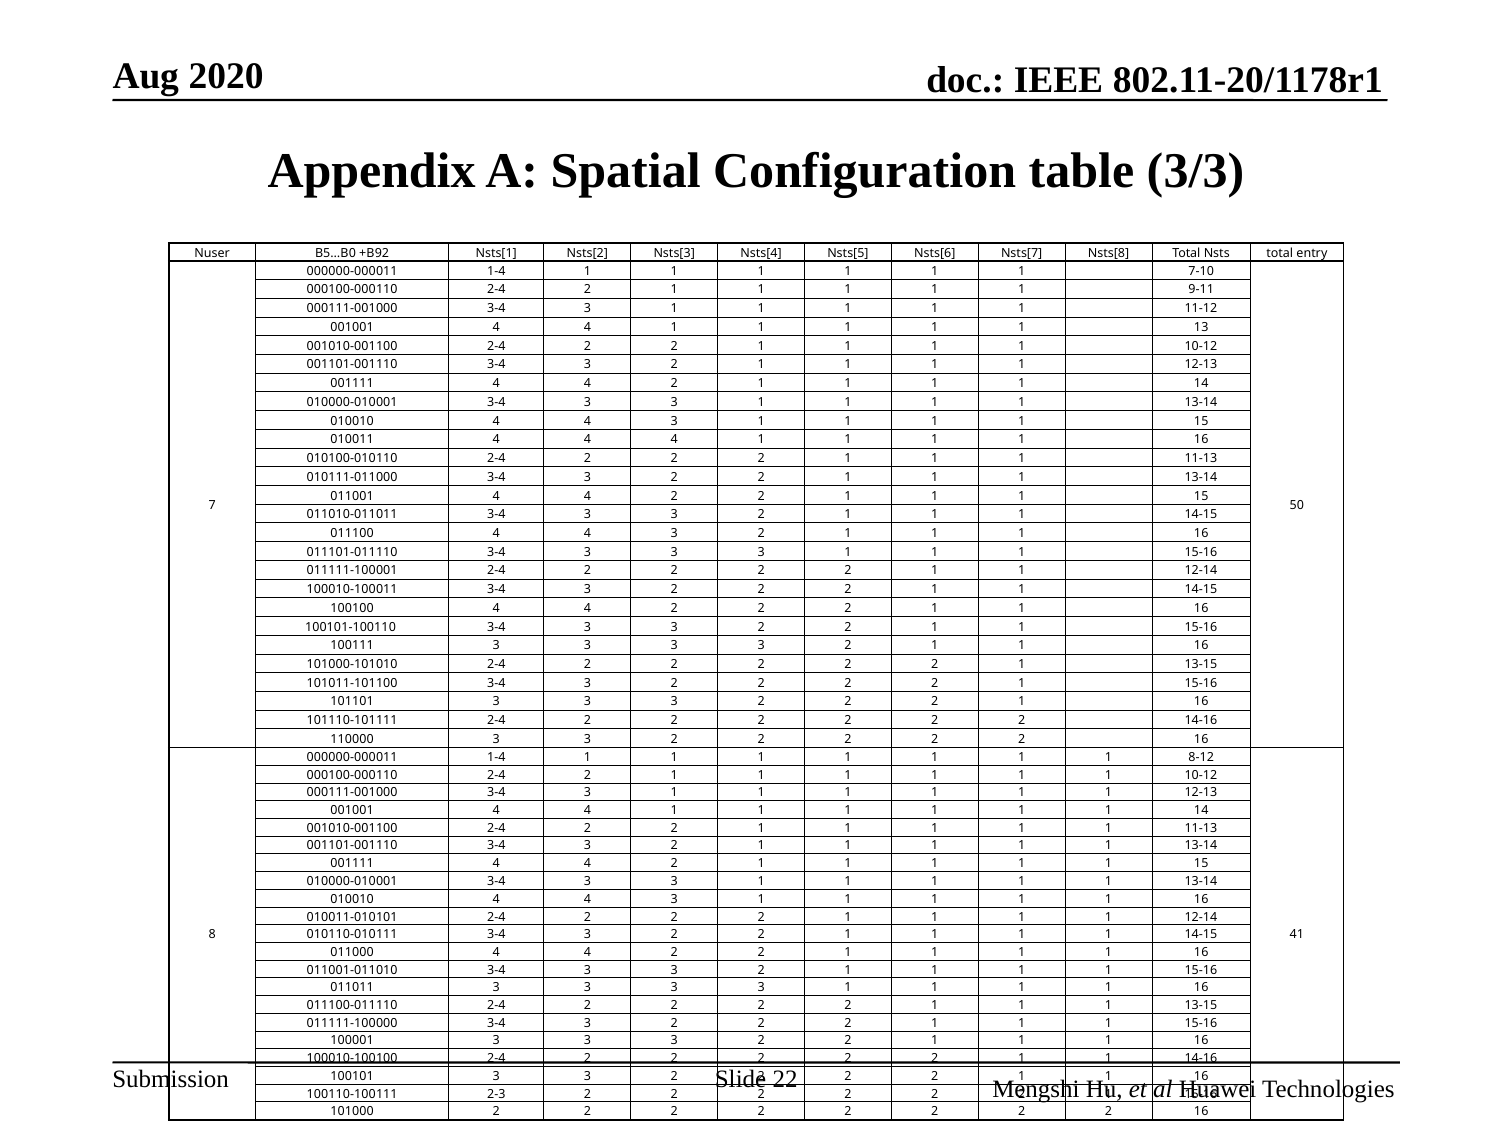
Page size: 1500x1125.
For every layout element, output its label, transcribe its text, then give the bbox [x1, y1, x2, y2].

table_cell 4 [631, 430, 717, 448]
table_cell 3-4 [449, 784, 543, 800]
table_cell 2 [892, 1085, 978, 1101]
table_cell 9-11 [1153, 280, 1250, 298]
table_cell 1 [979, 355, 1065, 373]
table_cell 011101-011110 [256, 542, 448, 560]
table_cell 13 [1153, 318, 1250, 335]
table_cell 2 [718, 486, 804, 504]
table_cell 1 [805, 280, 891, 298]
table_cell 7-10 [1153, 262, 1250, 279]
table_cell 2 [718, 655, 804, 672]
table_cell 4 [449, 890, 543, 907]
table_cell 3 [544, 580, 630, 597]
table_cell 000100-000110 [256, 766, 448, 783]
table_cell 2 [544, 336, 630, 354]
table_cell 1 [892, 280, 978, 298]
table_cell [1066, 430, 1152, 448]
table_cell 1 [892, 411, 978, 429]
table_cell [1066, 617, 1152, 635]
table_cell 3-4 [449, 673, 543, 691]
table_cell 1 [718, 280, 804, 298]
table_cell 100100 [256, 598, 448, 616]
table_cell 3 [631, 872, 717, 889]
table_cell 1 [718, 318, 804, 335]
table_cell 2 [631, 655, 717, 672]
table_cell 2 [544, 996, 630, 1013]
table_cell 15 [1153, 486, 1250, 504]
table_cell 3 [631, 411, 717, 429]
table_cell 000111-001000 [256, 299, 448, 317]
table_cell [1066, 486, 1152, 504]
table_cell 2 [718, 711, 804, 728]
table_cell 1 [718, 336, 804, 354]
table_cell 1 [892, 784, 978, 800]
table_cell 1 [892, 561, 978, 579]
table_cell 1 [805, 449, 891, 466]
table_cell 4 [449, 374, 543, 391]
table_cell 15-16 [1153, 673, 1250, 691]
table_cell 1 [979, 561, 1065, 579]
table_cell 2 [631, 925, 717, 942]
table_cell 1 [979, 801, 1065, 818]
table_cell 3 [631, 542, 717, 560]
table_cell 1 [979, 655, 1065, 672]
table_cell 3 [449, 1032, 543, 1048]
table_cell 1 [805, 486, 891, 504]
table_cell 1 [892, 748, 978, 765]
table_cell 2 [718, 617, 804, 635]
table_cell 1 [805, 978, 891, 995]
table_cell 2 [805, 561, 891, 579]
table_cell 2 [718, 467, 804, 485]
table_cell 100101-100110 [256, 617, 448, 635]
table_cell [1066, 711, 1152, 728]
table_cell 1 [892, 854, 978, 871]
table_header total entry [1251, 244, 1343, 260]
table_cell 2 [892, 1049, 978, 1066]
table_cell 1 [1066, 961, 1152, 977]
table_cell 3-4 [449, 355, 543, 373]
table_cell 16 [1153, 430, 1250, 448]
table_cell 1 [892, 1014, 978, 1031]
table_cell 16 [1153, 978, 1250, 995]
table_cell 010110-010111 [256, 925, 448, 942]
table_cell 1 [979, 505, 1065, 522]
table_cell 011001-011010 [256, 961, 448, 977]
table_cell 2 [631, 374, 717, 391]
table_cell 3 [631, 505, 717, 522]
table_cell [1066, 355, 1152, 373]
table_cell 13-15 [1153, 655, 1250, 672]
table_cell 8-12 [1153, 748, 1250, 765]
table_header Nsts[7] [979, 244, 1065, 260]
table_cell 1 [892, 467, 978, 485]
table_cell 1 [979, 961, 1065, 977]
table_cell 1 [979, 748, 1065, 765]
table_cell [1066, 299, 1152, 317]
table_cell 3 [631, 890, 717, 907]
table_cell [1066, 673, 1152, 691]
table_cell 1 [1066, 837, 1152, 853]
table_cell 2 [544, 280, 630, 298]
table_cell 2 [718, 673, 804, 691]
table_cell 1 [979, 872, 1065, 889]
table_cell 1 [1066, 996, 1152, 1013]
table_cell 2 [718, 925, 804, 942]
table_cell [1066, 561, 1152, 579]
table_cell 3 [631, 636, 717, 654]
table_cell 1 [1066, 1014, 1152, 1031]
table_cell 2 [892, 692, 978, 710]
table_cell 1 [544, 262, 630, 279]
table_cell 2 [544, 561, 630, 579]
table_cell 4 [449, 430, 543, 448]
table_cell 3 [631, 961, 717, 977]
table_cell 2 [805, 1085, 891, 1101]
table_cell [1066, 505, 1152, 522]
table_cell 2 [718, 908, 804, 924]
table_header B5…B0 +B92 [256, 244, 448, 260]
table_cell 100010-100100 [256, 1049, 448, 1066]
table_cell 3 [544, 837, 630, 853]
table_cell 001010-001100 [256, 336, 448, 354]
table_cell 1 [892, 430, 978, 448]
table_cell 2 [631, 819, 717, 836]
table_cell 1 [805, 961, 891, 977]
table_cell 1 [892, 872, 978, 889]
table_cell 1 [892, 598, 978, 616]
table_cell 1 [979, 1067, 1065, 1084]
table_cell 1 [892, 299, 978, 317]
table_cell 1 [805, 819, 891, 836]
table_cell 1 [979, 890, 1065, 907]
table_cell 3 [544, 673, 630, 691]
table_cell 16 [1153, 636, 1250, 654]
table_cell 2 [631, 598, 717, 616]
table_cell 001001 [256, 318, 448, 335]
table_cell 1 [631, 801, 717, 818]
table_cell [1066, 542, 1152, 560]
table_cell 3 [544, 505, 630, 522]
table_cell 1 [805, 430, 891, 448]
table_cell 1 [892, 996, 978, 1013]
table_cell 2 [805, 636, 891, 654]
table_cell 16 [1153, 523, 1250, 541]
table_cell 2-3 [449, 1085, 543, 1101]
table_cell 3 [544, 729, 630, 747]
table_header Nsts[2] [544, 244, 630, 260]
table_cell 4 [544, 430, 630, 448]
table_cell 1 [892, 542, 978, 560]
table_cell 1 [979, 943, 1065, 960]
table_cell 1 [892, 890, 978, 907]
table_cell 101000 [256, 1102, 448, 1119]
table_header Nsts[6] [892, 244, 978, 260]
table_header Nuser [170, 244, 255, 260]
table_cell 2 [718, 1085, 804, 1101]
table_header Total Nsts [1153, 244, 1250, 260]
table_cell 1 [805, 766, 891, 783]
table_cell 1 [805, 318, 891, 335]
table_cell 2 [892, 655, 978, 672]
table_cell 1 [979, 598, 1065, 616]
table_cell 3 [544, 784, 630, 800]
table_cell 011111-100001 [256, 561, 448, 579]
table_cell 13-14 [1153, 467, 1250, 485]
table_cell 010000-010001 [256, 872, 448, 889]
table_cell 000000-000011 [256, 262, 448, 279]
table_cell 3 [544, 925, 630, 942]
table_cell 1 [892, 961, 978, 977]
table_cell 1 [805, 908, 891, 924]
table_cell 10-12 [1153, 336, 1250, 354]
table_cell 2 [805, 617, 891, 635]
table_cell 3 [631, 392, 717, 410]
table_cell 14-15 [1153, 580, 1250, 597]
table_cell 2 [544, 1085, 630, 1101]
table_cell 1 [805, 925, 891, 942]
table_cell 4 [544, 486, 630, 504]
table_cell 2 [631, 580, 717, 597]
table_cell 4 [544, 523, 630, 541]
table_cell 1 [718, 872, 804, 889]
table_cell [1066, 392, 1152, 410]
table_cell 3 [449, 692, 543, 710]
table_cell 3 [631, 692, 717, 710]
table_cell 1 [805, 299, 891, 317]
table_cell 14-16 [1153, 1049, 1250, 1066]
table_cell [1066, 449, 1152, 466]
table_cell 1 [718, 837, 804, 853]
table_cell 1 [718, 819, 804, 836]
table_cell 1 [1066, 784, 1152, 800]
table_cell 4 [449, 486, 543, 504]
table_cell 1 [892, 505, 978, 522]
table_cell 2-4 [449, 766, 543, 783]
table_cell 1-4 [449, 748, 543, 765]
table_cell 110000 [256, 729, 448, 747]
table_cell 1 [979, 336, 1065, 354]
table_cell 1 [805, 801, 891, 818]
table_cell 2 [892, 729, 978, 747]
table_cell 1 [718, 411, 804, 429]
table_cell 1 [979, 837, 1065, 853]
table_cell 2 [544, 819, 630, 836]
title Appendix A: Spatial Configuration table (3/3) [99, 123, 1413, 212]
table_cell 100101 [256, 1067, 448, 1084]
table_cell 3 [631, 1032, 717, 1048]
table_cell 1 [979, 636, 1065, 654]
table_cell 1 [1066, 854, 1152, 871]
table_cell 16 [1153, 729, 1250, 747]
table_cell 2 [979, 1102, 1065, 1119]
table_cell 2 [631, 729, 717, 747]
table_cell 4 [544, 598, 630, 616]
table_cell 001111 [256, 374, 448, 391]
table_cell 3 [544, 1067, 630, 1084]
table_cell 4 [449, 598, 543, 616]
table_cell 1 [892, 580, 978, 597]
table_cell 011000 [256, 943, 448, 960]
table_cell 3-4 [449, 542, 543, 560]
table_cell 3 [449, 978, 543, 995]
table_cell 1 [979, 467, 1065, 485]
table_cell 3-4 [449, 837, 543, 853]
table_cell 2 [631, 673, 717, 691]
table_cell 1 [631, 280, 717, 298]
table_cell 1 [805, 505, 891, 522]
table_cell 3-4 [449, 580, 543, 597]
table_cell 2 [544, 711, 630, 728]
table_cell 1 [718, 299, 804, 317]
table_cell 1 [631, 766, 717, 783]
table_cell 3 [718, 542, 804, 560]
table_cell 1 [892, 978, 978, 995]
table_cell [1066, 598, 1152, 616]
table_cell 1 [892, 908, 978, 924]
table_cell 2 [805, 729, 891, 747]
table_cell 15-16 [1153, 1085, 1250, 1101]
table_cell 1 [1066, 748, 1152, 765]
table_cell 001010-001100 [256, 819, 448, 836]
table_cell 1 [805, 523, 891, 541]
table_cell 16 [1153, 1032, 1250, 1048]
table_cell 1 [718, 766, 804, 783]
table_cell 3 [449, 636, 543, 654]
table_cell 2 [718, 961, 804, 977]
table_cell 000000-000011 [256, 748, 448, 765]
table_cell 1 [979, 318, 1065, 335]
table_cell 2 [718, 1032, 804, 1048]
table_cell 2 [718, 505, 804, 522]
table_cell 1 [979, 925, 1065, 942]
table_cell 2 [631, 908, 717, 924]
table_cell 011111-100000 [256, 1014, 448, 1031]
table_cell 13-14 [1153, 392, 1250, 410]
table_cell 15 [1153, 411, 1250, 429]
table_cell 1 [631, 262, 717, 279]
table_cell 1 [805, 411, 891, 429]
table_cell 2 [805, 1102, 891, 1119]
table_cell 3 [544, 467, 630, 485]
table_cell 2 [718, 943, 804, 960]
table_cell 15 [1153, 854, 1250, 871]
table_cell 12-13 [1153, 355, 1250, 373]
table_cell 2 [631, 996, 717, 1013]
table_cell 1 [979, 542, 1065, 560]
table_cell 14-15 [1153, 925, 1250, 942]
table_cell 101000-101010 [256, 655, 448, 672]
table_cell 16 [1153, 1067, 1250, 1084]
table_cell 1 [979, 280, 1065, 298]
table_cell [1066, 280, 1152, 298]
table_cell 3-4 [449, 617, 543, 635]
table_header Nsts[1] [449, 244, 543, 260]
table_cell 1 [979, 1032, 1065, 1048]
table_cell 100010-100011 [256, 580, 448, 597]
table_cell 1 [1066, 890, 1152, 907]
table_cell 001101-001110 [256, 355, 448, 373]
table_cell 2 [631, 355, 717, 373]
table_cell 010010 [256, 411, 448, 429]
table_cell 2 [979, 711, 1065, 728]
table_cell 1 [979, 411, 1065, 429]
table_cell 1 [979, 1049, 1065, 1066]
table_cell 1 [631, 748, 717, 765]
table_cell 011100 [256, 523, 448, 541]
table_cell 2 [1066, 1102, 1152, 1119]
table_cell 2 [718, 729, 804, 747]
table_cell 1 [979, 854, 1065, 871]
table_cell 2 [805, 1014, 891, 1031]
table_cell 1 [631, 784, 717, 800]
table_cell 8 [170, 748, 255, 1119]
table_cell 1 [892, 837, 978, 853]
table_header Nsts[3] [631, 244, 717, 260]
table_cell 3-4 [449, 299, 543, 317]
table_cell 1 [718, 890, 804, 907]
table_cell 2 [631, 943, 717, 960]
table_cell 1 [1066, 908, 1152, 924]
table_cell 1 [1066, 978, 1152, 995]
table_cell 3 [544, 542, 630, 560]
table_cell 2 [979, 1085, 1065, 1101]
table_cell 2 [631, 467, 717, 485]
table_cell 1 [892, 1032, 978, 1048]
table_cell 2 [805, 655, 891, 672]
table_cell 2-4 [449, 1049, 543, 1066]
table_cell 1 [979, 819, 1065, 836]
table_cell 2-4 [449, 280, 543, 298]
table_cell 2 [631, 711, 717, 728]
table_cell 14 [1153, 801, 1250, 818]
table_cell 001111 [256, 854, 448, 871]
table_cell 2-4 [449, 711, 543, 728]
table_cell 2 [805, 580, 891, 597]
table_cell 1 [979, 299, 1065, 317]
table_cell 4 [449, 523, 543, 541]
table_cell 3 [544, 1032, 630, 1048]
table_cell 2 [631, 837, 717, 853]
table_cell 2 [892, 673, 978, 691]
table_cell 4 [449, 943, 543, 960]
table_cell 1 [892, 617, 978, 635]
table_cell 1 [979, 996, 1065, 1013]
table_cell 1 [979, 449, 1065, 466]
table_cell 12-13 [1153, 784, 1250, 800]
table_cell 101110-101111 [256, 711, 448, 728]
table_cell 010011 [256, 430, 448, 448]
table_cell 2 [805, 1032, 891, 1048]
table_cell 2 [449, 1102, 543, 1119]
table_cell 41 [1251, 748, 1343, 1119]
table_cell 011011 [256, 978, 448, 995]
table_cell 1 [718, 854, 804, 871]
table_cell 15-16 [1153, 961, 1250, 977]
table_cell 2 [718, 449, 804, 466]
table_cell 1 [805, 890, 891, 907]
table_cell 011100-011110 [256, 996, 448, 1013]
table_cell 1 [979, 692, 1065, 710]
table_cell 3-4 [449, 392, 543, 410]
table_cell 2 [544, 449, 630, 466]
table_cell 13-15 [1153, 996, 1250, 1013]
table_cell 3 [631, 978, 717, 995]
table_cell [1066, 262, 1152, 279]
table_cell 1 [805, 837, 891, 853]
table_cell 2 [805, 1067, 891, 1084]
table_cell 4 [544, 374, 630, 391]
table_cell 3 [631, 617, 717, 635]
table_cell 1 [979, 784, 1065, 800]
table_cell 16 [1153, 890, 1250, 907]
table_cell [1066, 467, 1152, 485]
table_cell 1 [805, 336, 891, 354]
table_cell 3 [544, 1014, 630, 1031]
table_cell 4 [544, 943, 630, 960]
table_cell 1 [805, 784, 891, 800]
table_cell 11-13 [1153, 449, 1250, 466]
table_cell 1 [1066, 1067, 1152, 1084]
table_cell 100001 [256, 1032, 448, 1048]
table_cell 2 [631, 336, 717, 354]
table_cell [1066, 374, 1152, 391]
table_cell 1 [718, 748, 804, 765]
table_cell 16 [1153, 692, 1250, 710]
table_cell 3 [544, 872, 630, 889]
table_cell 1 [1066, 1049, 1152, 1066]
table_cell 1 [1066, 819, 1152, 836]
table_cell 1 [1066, 766, 1152, 783]
table_cell 3-4 [449, 925, 543, 942]
table_cell 2 [631, 1014, 717, 1031]
table_cell 1 [892, 819, 978, 836]
table_cell 4 [544, 890, 630, 907]
table_cell 1 [805, 542, 891, 560]
table_cell 1 [979, 673, 1065, 691]
table_cell 1 [979, 430, 1065, 448]
table_cell 2 [718, 523, 804, 541]
table_cell 1 [805, 467, 891, 485]
table_header Nsts[8] [1066, 244, 1152, 260]
table_cell 2 [892, 1067, 978, 1084]
table_cell 2 [979, 729, 1065, 747]
table_cell 2 [805, 692, 891, 710]
table_cell 1 [718, 430, 804, 448]
table_cell 3-4 [449, 1014, 543, 1031]
table_cell [1066, 729, 1152, 747]
table_cell 3 [544, 692, 630, 710]
table_cell 010011-010101 [256, 908, 448, 924]
table_cell [1066, 655, 1152, 672]
table_cell 1 [805, 943, 891, 960]
table_cell 10-12 [1153, 766, 1250, 783]
table_cell 1 [718, 374, 804, 391]
table_cell 1 [979, 374, 1065, 391]
table_cell 2 [631, 561, 717, 579]
table_cell 1 [979, 486, 1065, 504]
table_cell 1 [979, 766, 1065, 783]
table_cell 2 [805, 598, 891, 616]
table_cell 2 [718, 996, 804, 1013]
table_cell 3-4 [449, 961, 543, 977]
table_cell 1 [892, 336, 978, 354]
table_cell 2 [718, 1014, 804, 1031]
table_cell [1066, 636, 1152, 654]
table_cell [1066, 692, 1152, 710]
table_cell 1 [805, 374, 891, 391]
table_cell 11-13 [1153, 819, 1250, 836]
table_cell 1 [892, 374, 978, 391]
table_cell 1 [979, 978, 1065, 995]
table_cell 1 [805, 872, 891, 889]
table_cell 010100-010110 [256, 449, 448, 466]
table_cell 1 [544, 748, 630, 765]
table_cell 4 [544, 318, 630, 335]
table_cell 16 [1153, 943, 1250, 960]
table_cell 2 [805, 673, 891, 691]
table_cell 4 [449, 854, 543, 871]
table_cell 2 [718, 561, 804, 579]
table_cell 14-15 [1153, 505, 1250, 522]
table_cell 1 [892, 392, 978, 410]
table_cell 1 [1066, 925, 1152, 942]
table_cell 1 [718, 392, 804, 410]
table_cell 2-4 [449, 336, 543, 354]
table_cell 12-14 [1153, 908, 1250, 924]
table_cell 010000-010001 [256, 392, 448, 410]
table_cell 3 [544, 392, 630, 410]
table_cell [1066, 580, 1152, 597]
table_cell 1 [1066, 1085, 1152, 1101]
table_cell 100111 [256, 636, 448, 654]
table_cell 2 [631, 1067, 717, 1084]
table_cell 15-16 [1153, 617, 1250, 635]
table_cell 12-14 [1153, 561, 1250, 579]
table_cell 2 [805, 711, 891, 728]
table_cell 1 [805, 854, 891, 871]
table_cell 010010 [256, 890, 448, 907]
table_cell 1 [805, 748, 891, 765]
table_cell 4 [449, 318, 543, 335]
table_cell 13-14 [1153, 837, 1250, 853]
table_cell 1 [979, 523, 1065, 541]
table_cell 2 [892, 711, 978, 728]
table_cell 14-16 [1153, 711, 1250, 728]
table_cell 1 [1066, 1032, 1152, 1048]
table_cell 1 [718, 355, 804, 373]
table_cell 1 [1066, 801, 1152, 818]
table_cell 2 [544, 655, 630, 672]
table_cell 2 [631, 486, 717, 504]
table_cell 1 [979, 1014, 1065, 1031]
table_cell 13-14 [1153, 872, 1250, 889]
table_cell 2 [631, 1085, 717, 1101]
table_cell 1 [718, 262, 804, 279]
table_cell 2-4 [449, 449, 543, 466]
table_cell 7 [170, 262, 255, 747]
table_cell 000100-000110 [256, 280, 448, 298]
table_cell 1 [805, 262, 891, 279]
table_cell 1 [892, 486, 978, 504]
table_cell 100110-100111 [256, 1085, 448, 1101]
table_cell 2 [805, 1049, 891, 1066]
table_cell 4 [449, 801, 543, 818]
table_cell 2 [631, 854, 717, 871]
table_cell 1 [1066, 872, 1152, 889]
table_cell [1066, 411, 1152, 429]
table_cell 3 [718, 636, 804, 654]
table_cell 2 [718, 598, 804, 616]
table_cell [1066, 336, 1152, 354]
table_cell 3 [544, 299, 630, 317]
table_cell 011001 [256, 486, 448, 504]
table_cell 011010-011011 [256, 505, 448, 522]
table_cell 4 [544, 854, 630, 871]
table_cell 1 [892, 318, 978, 335]
table_header Nsts[4] [718, 244, 804, 260]
table_cell 001101-001110 [256, 837, 448, 853]
table_cell 2 [718, 692, 804, 710]
table_cell 4 [449, 411, 543, 429]
table_cell 1 [1066, 943, 1152, 960]
table_cell 1 [631, 299, 717, 317]
table_cell 1 [979, 392, 1065, 410]
table_cell 2 [718, 1067, 804, 1084]
table_cell 1 [979, 908, 1065, 924]
table_cell 2 [718, 580, 804, 597]
table_cell 2 [544, 1102, 630, 1119]
table_header Nsts[5] [805, 244, 891, 260]
table_cell 000111-001000 [256, 784, 448, 800]
table_cell 101011-101100 [256, 673, 448, 691]
table_cell 1 [979, 580, 1065, 597]
table_cell 2 [631, 449, 717, 466]
table_cell 3 [631, 523, 717, 541]
table_cell 3 [544, 617, 630, 635]
table_cell 1 [892, 766, 978, 783]
table_cell 1 [892, 262, 978, 279]
table_cell 1 [892, 801, 978, 818]
table_cell 2-4 [449, 655, 543, 672]
table_cell 1 [892, 355, 978, 373]
table_cell 1 [892, 636, 978, 654]
table_cell [1066, 318, 1152, 335]
table_cell 16 [1153, 598, 1250, 616]
table_cell 4 [544, 411, 630, 429]
table_cell 4 [544, 801, 630, 818]
table_cell 3-4 [449, 872, 543, 889]
table_cell 1 [979, 262, 1065, 279]
table_cell 1 [979, 617, 1065, 635]
table_cell 1 [892, 523, 978, 541]
table_cell 2 [631, 1102, 717, 1119]
table_cell 1 [805, 355, 891, 373]
table_cell 14 [1153, 374, 1250, 391]
table_cell 11-12 [1153, 299, 1250, 317]
table_cell 1 [892, 925, 978, 942]
table_cell 3-4 [449, 505, 543, 522]
table_cell 1 [718, 784, 804, 800]
table_cell 2 [805, 996, 891, 1013]
table_cell 1 [805, 392, 891, 410]
table_cell 2 [718, 1049, 804, 1066]
table_cell [1066, 523, 1152, 541]
table_cell 2-4 [449, 996, 543, 1013]
table_cell 2 [544, 908, 630, 924]
table_cell 3 [544, 961, 630, 977]
table_cell 3 [449, 1067, 543, 1084]
table_cell 2 [544, 1049, 630, 1066]
table_cell 3-4 [449, 467, 543, 485]
table_cell 010111-011000 [256, 467, 448, 485]
table_cell 3 [449, 729, 543, 747]
table_cell 15-16 [1153, 542, 1250, 560]
table_cell 3 [544, 355, 630, 373]
table_cell 2 [892, 1102, 978, 1119]
table_cell 2-4 [449, 819, 543, 836]
table_cell 15-16 [1153, 1014, 1250, 1031]
table_cell 2-4 [449, 908, 543, 924]
table_cell 2 [631, 1049, 717, 1066]
table_cell 001001 [256, 801, 448, 818]
table_cell 1-4 [449, 262, 543, 279]
table_cell 1 [631, 318, 717, 335]
table_cell 2 [718, 1102, 804, 1119]
table_cell 1 [892, 943, 978, 960]
table_cell 2 [544, 766, 630, 783]
table_cell 3 [544, 636, 630, 654]
table_cell 1 [718, 801, 804, 818]
table_cell 3 [718, 978, 804, 995]
table_cell 101101 [256, 692, 448, 710]
table_cell 1 [892, 449, 978, 466]
table_cell 50 [1251, 262, 1343, 747]
table_cell 16 [1153, 1102, 1250, 1119]
table_cell 3 [544, 978, 630, 995]
table_cell 2-4 [449, 561, 543, 579]
